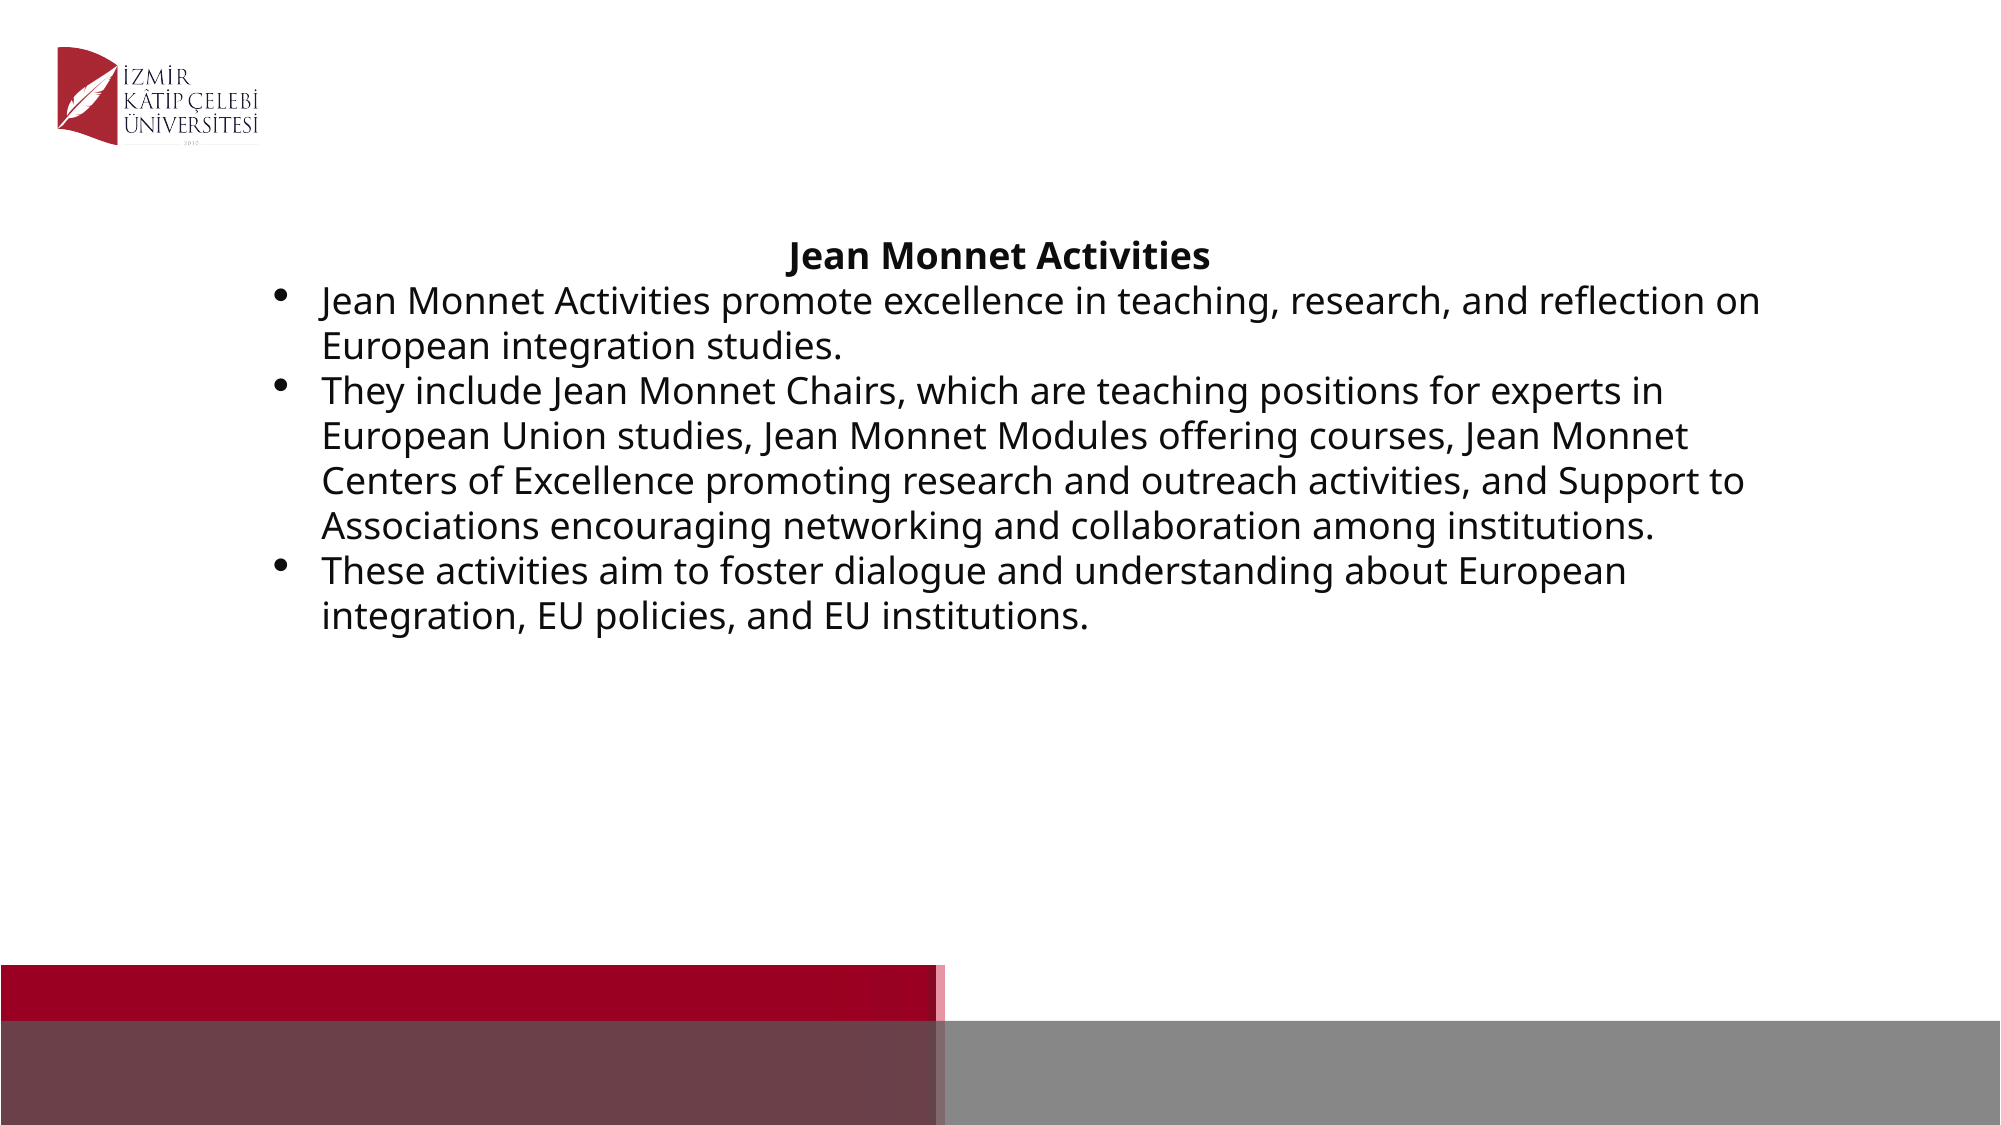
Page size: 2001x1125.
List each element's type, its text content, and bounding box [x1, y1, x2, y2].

text_box Jean Monnet Activities Jean Monnet Activities promote excellence in teaching, research, and reflection on European integration studies. They include Jean Monnet Chairs, which are teaching positions for experts in European Union studies, Jean Monnet Modules offering courses, Jean Monnet Centers of Excellence promoting research and outreach activities, and Support to Associations encouraging networking and collaboration among institutions. These activities aim to foster dialogue and understanding about European integration, EU policies, and EU institutions. [184, 224, 1816, 645]
picture [37, 31, 284, 170]
text_box [945, 1020, 2000, 1125]
picture [1, 965, 945, 1125]
